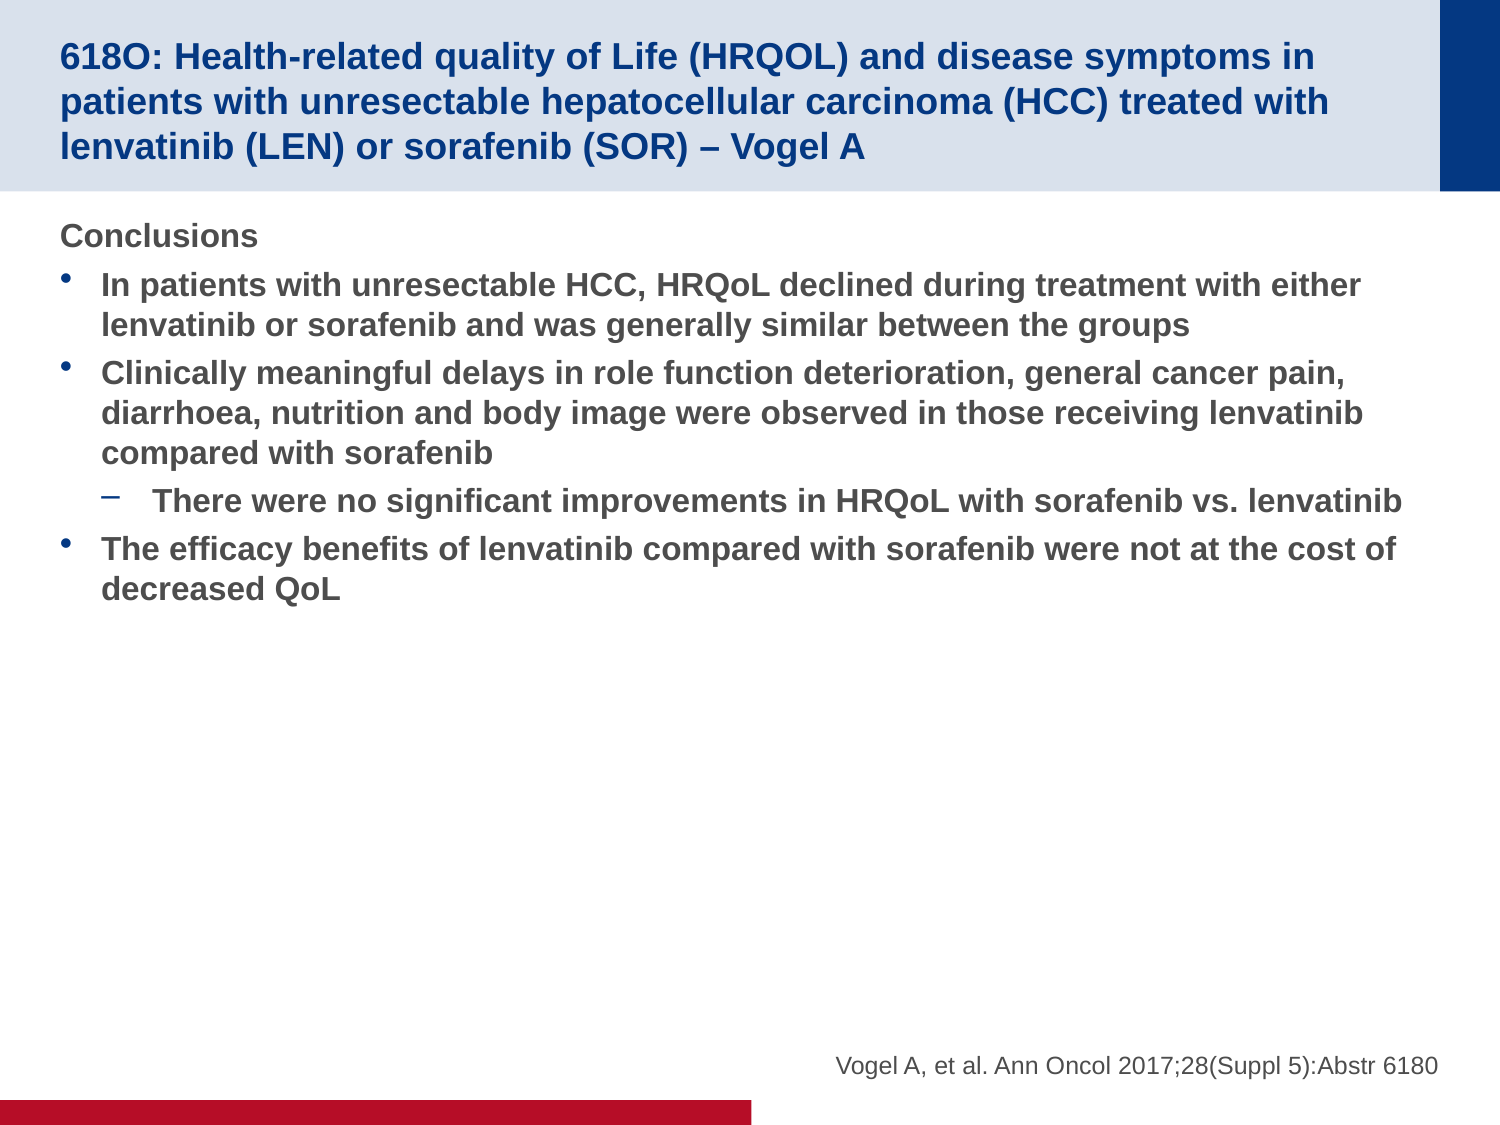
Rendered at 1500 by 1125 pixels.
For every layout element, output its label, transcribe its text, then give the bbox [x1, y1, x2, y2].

list Conclusions In patients with unresectable HCC, HRQoL declined during treatment with either lenvatinib or sorafenib and was generally similar between the groups Clinically meaningful delays in role function deterioration, general cancer pain, diarrhoea, nutrition and body image were observed in those receiving lenvatinib compared with sorafenib There were no significant improvements in HRQoL with sorafenib vs. lenvatinib The efficacy benefits of lenvatinib compared with sorafenib were not at the cost of decreased QoL [59, 207, 1441, 986]
title 618O: Health-related quality of Life (HRQOL) and disease symptoms in patients with unresectable hepatocellular carcinoma (HCC) treated with lenvatinib (LEN) or sorafenib (SOR) – Vogel A [59, 29, 1412, 162]
list Vogel A, et al. Ann Oncol 2017;28(Suppl 5):Abstr 6180 [762, 999, 1441, 1080]
